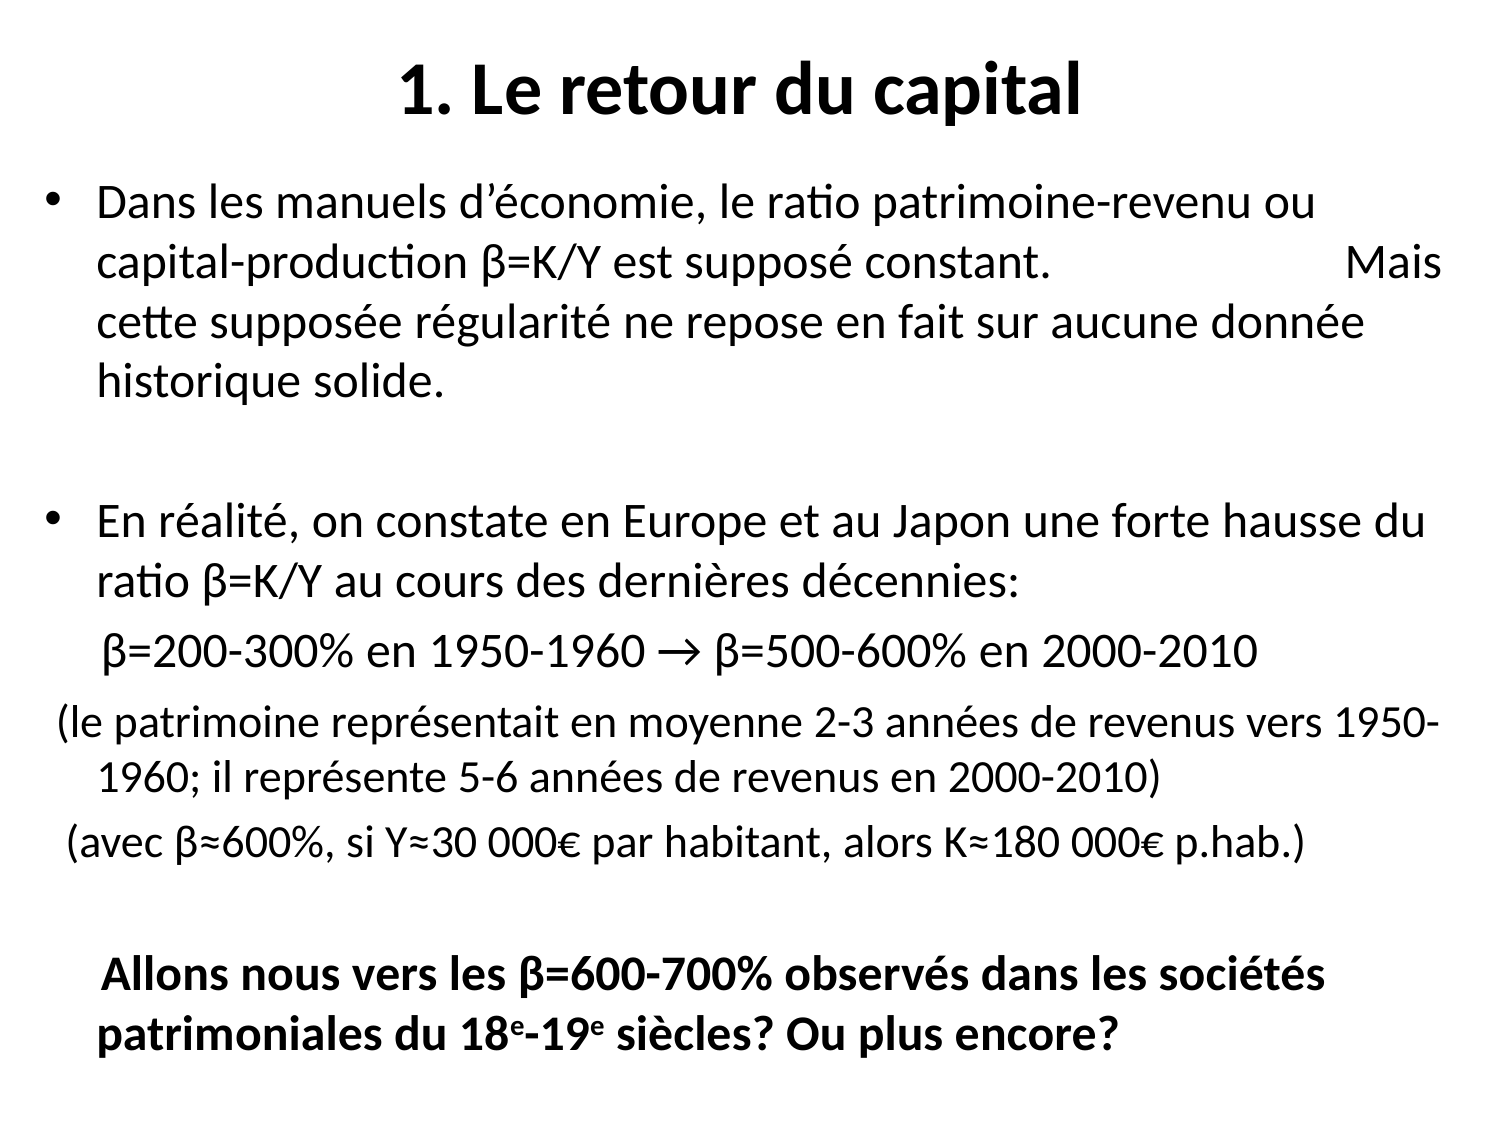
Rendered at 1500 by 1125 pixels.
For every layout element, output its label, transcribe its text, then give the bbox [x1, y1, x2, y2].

list Dans les manuels d’économie, le ratio patrimoine-revenu ou capital-production β=K/Y est supposé constant. Mais cette supposée régularité ne repose en fait sur aucune donnée historique solide. En réalité, on constate en Europe et au Japon une forte hausse du ratio β=K/Y au cours des dernières décennies: β=200-300% en 1950-1960 → β=500-600% en 2000-2010 (le patrimoine représentait en moyenne 2-3 années de revenus vers 1950-1960; il représente 5-6 années de revenus en 2000-2010) (avec β≈600%, si Y≈30 000€ par habitant, alors K≈180 000€ p.hab.) Allons nous vers les β=600-700% observés dans les sociétés patrimoniales du 18e-19e siècles? Ou plus encore? [29, 160, 1471, 1071]
title 1. Le retour du capital [64, 30, 1415, 138]
